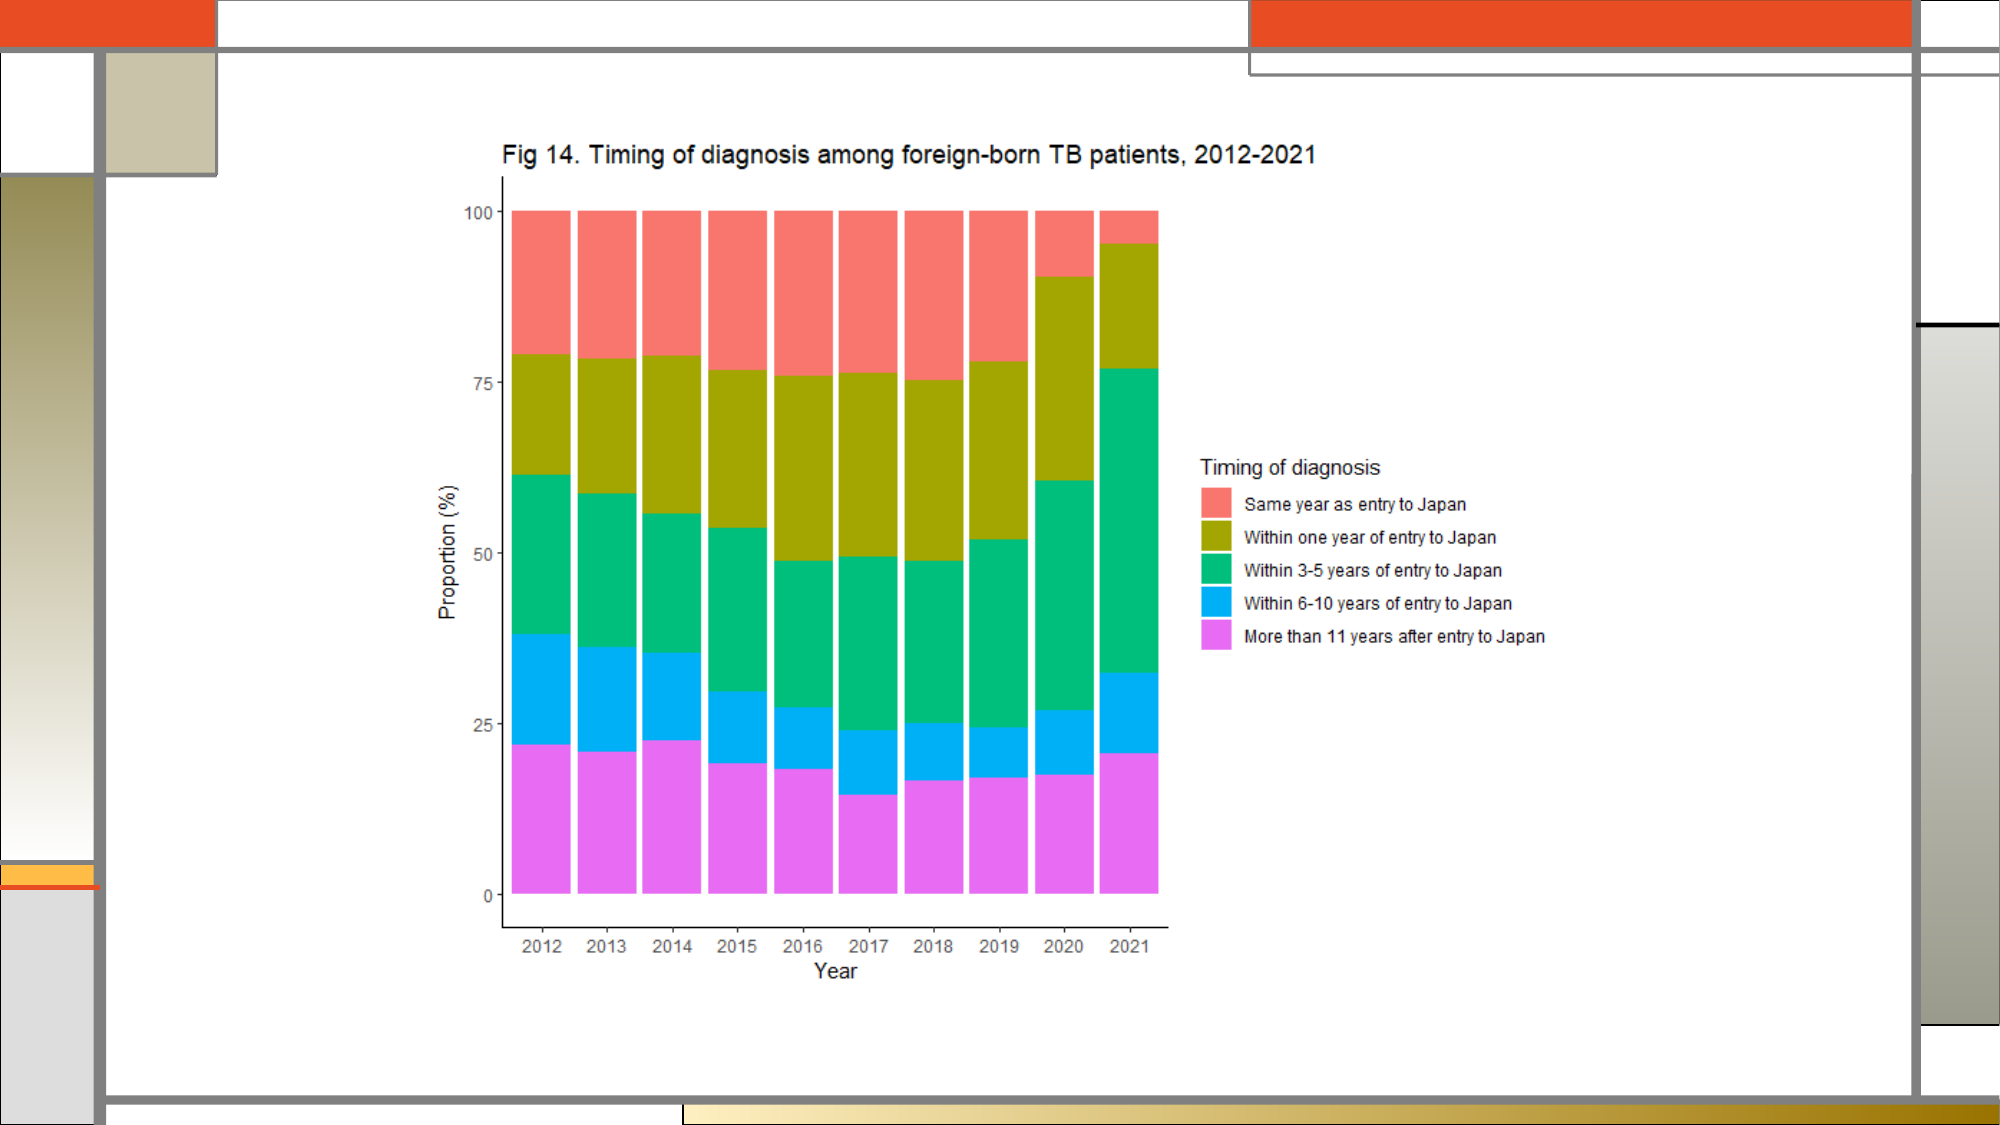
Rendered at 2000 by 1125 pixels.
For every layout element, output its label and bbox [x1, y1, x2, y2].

picture [426, 132, 1573, 993]
